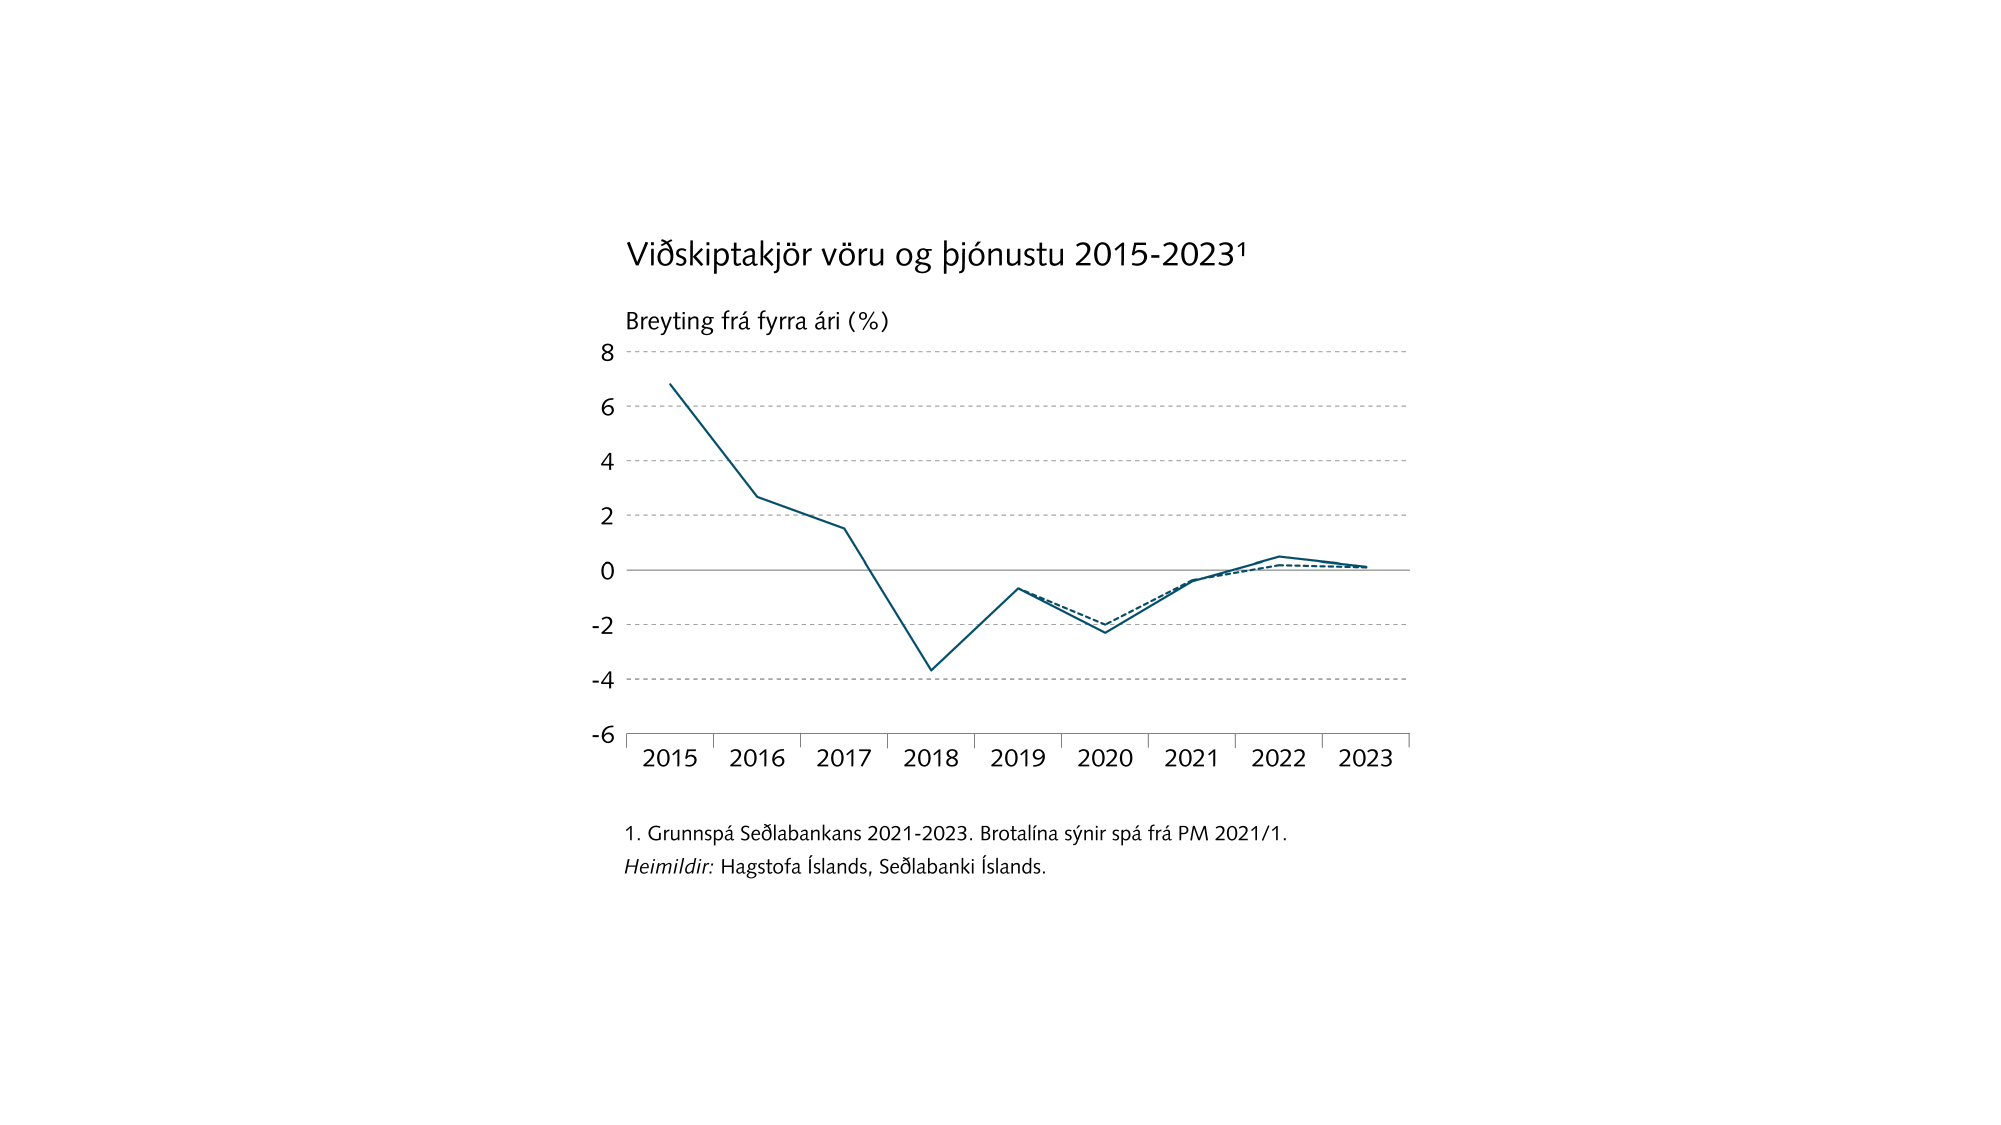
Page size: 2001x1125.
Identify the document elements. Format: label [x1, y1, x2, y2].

picture [590, 237, 1410, 887]
